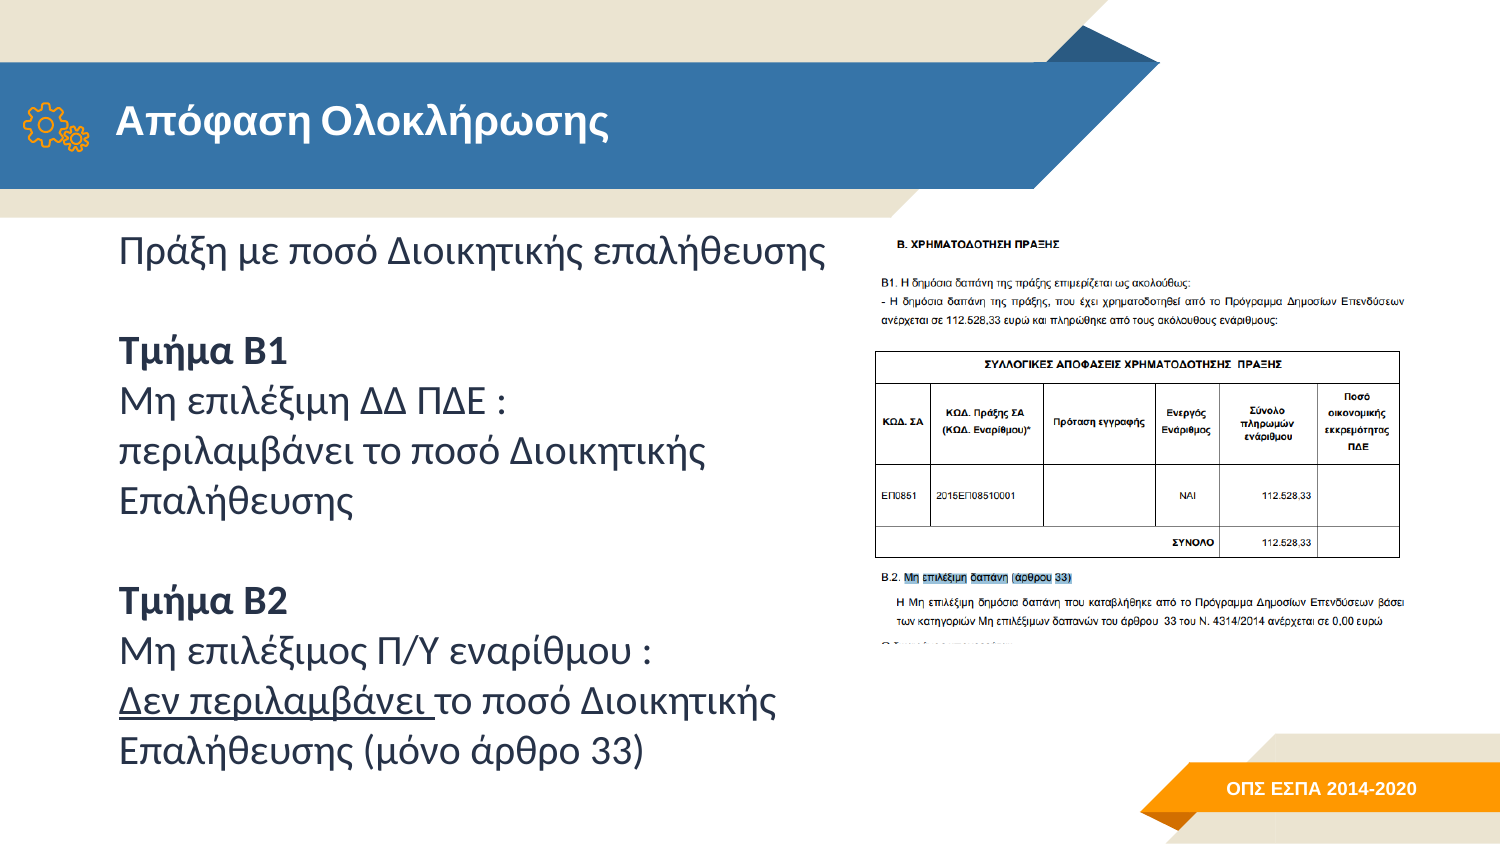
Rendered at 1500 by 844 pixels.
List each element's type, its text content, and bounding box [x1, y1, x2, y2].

text_box Απόφαση Ολοκλήρωσης [100, 86, 1134, 152]
picture [829, 232, 1458, 644]
text_box Πράξη με ποσό Διοικητικής επαλήθευσης Τμήμα Β1 Μη επιλέξιμη ΔΔ ΠΔΕ : περιλαμβάνει το ποσό Διοικητικής Επαλήθευσης Τμήμα Β2 Μη επιλέξιμος Π/Υ εναρίθμου : Δεν περιλαμβάνει το ποσό Διοικητικής Επαλήθευσης (μόνο άρθρο 33) [45, 215, 861, 844]
